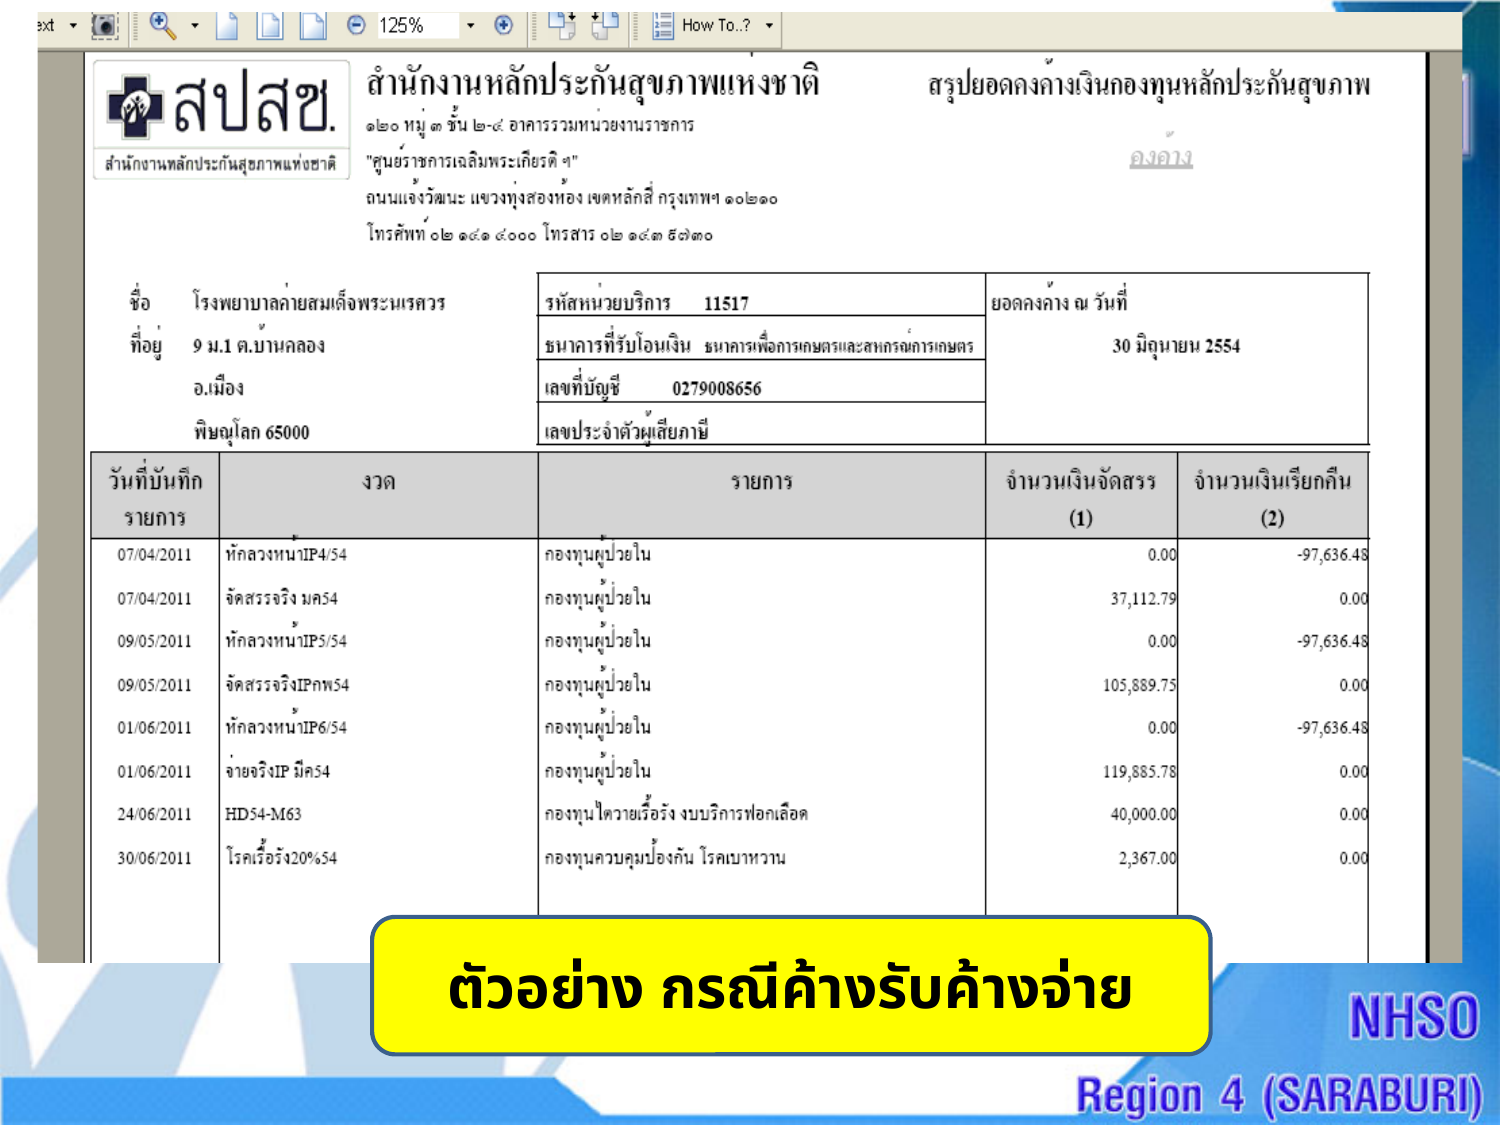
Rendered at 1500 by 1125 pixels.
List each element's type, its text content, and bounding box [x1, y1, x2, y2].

picture [0, 0, 1500, 1125]
text_box ตัวอย่าง กรณีค้างรับค้างจ่าย [370, 970, 1213, 1057]
